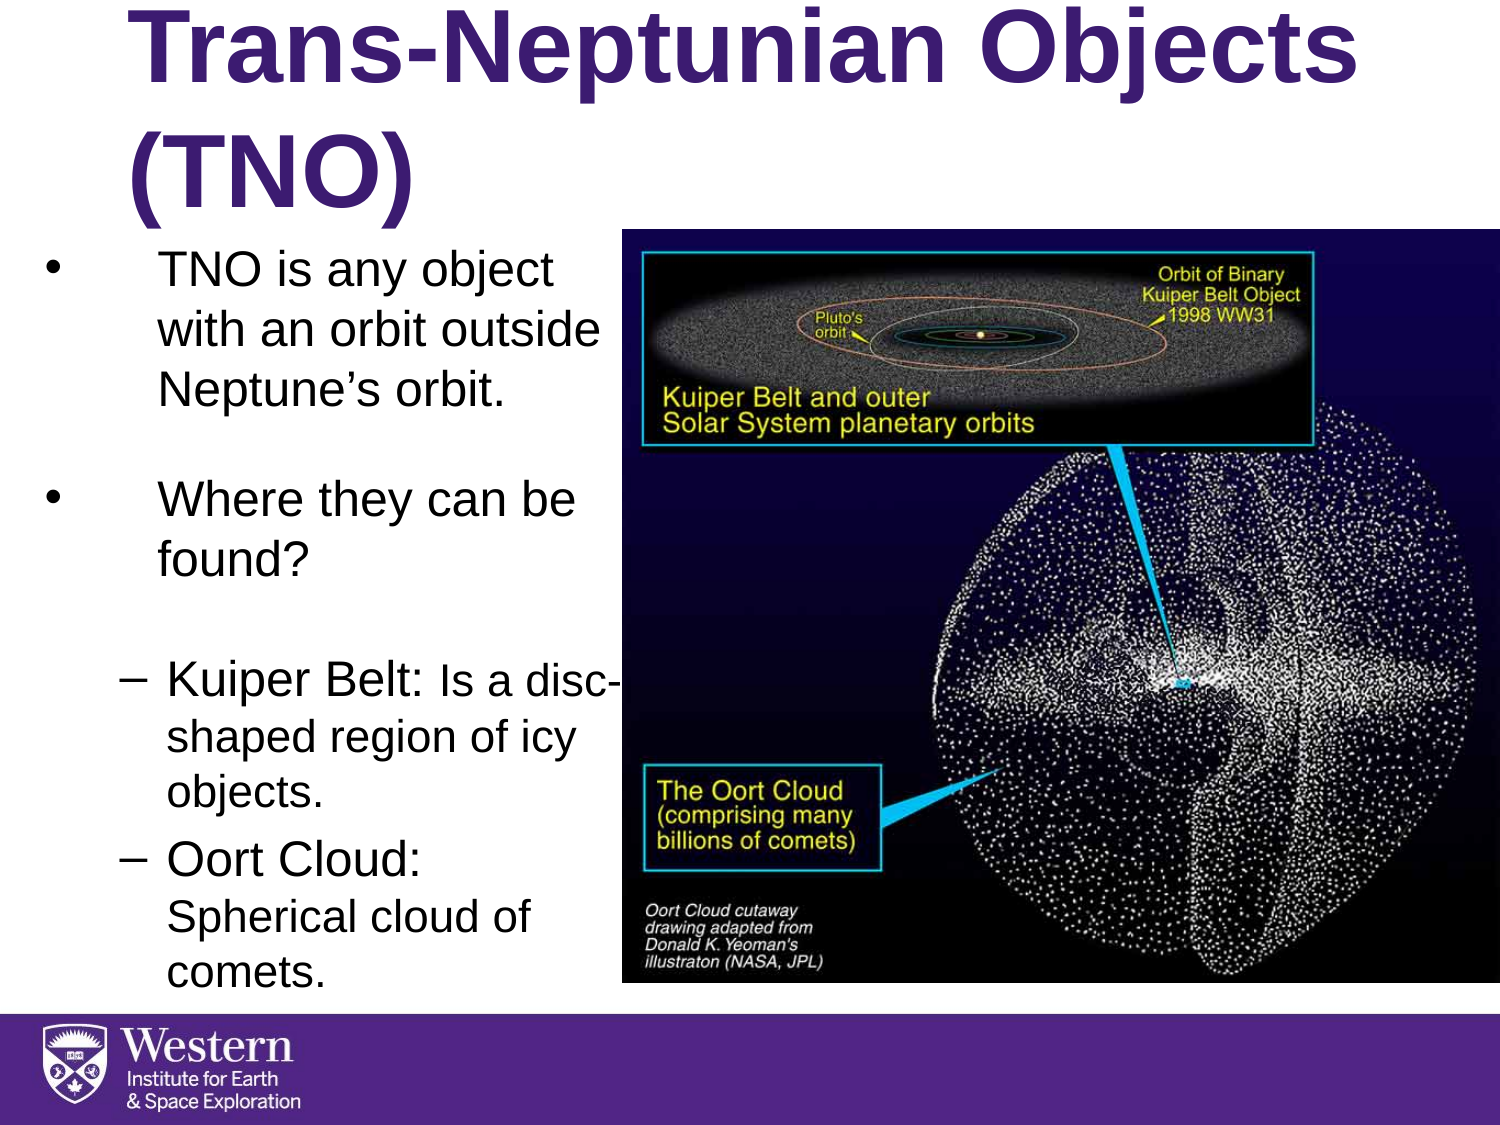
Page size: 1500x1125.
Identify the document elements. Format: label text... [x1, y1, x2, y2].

title Trans-Neptunian Objects (TNO) [112, 23, 1387, 184]
list TNO is any object with an orbit outside Neptune’s orbit. Where they can be found? Kuiper Belt: Is a disc-shaped region of icy objects. Oort Cloud: Spherical cloud of comets. [29, 229, 641, 1024]
picture [0, 0, 1500, 1125]
